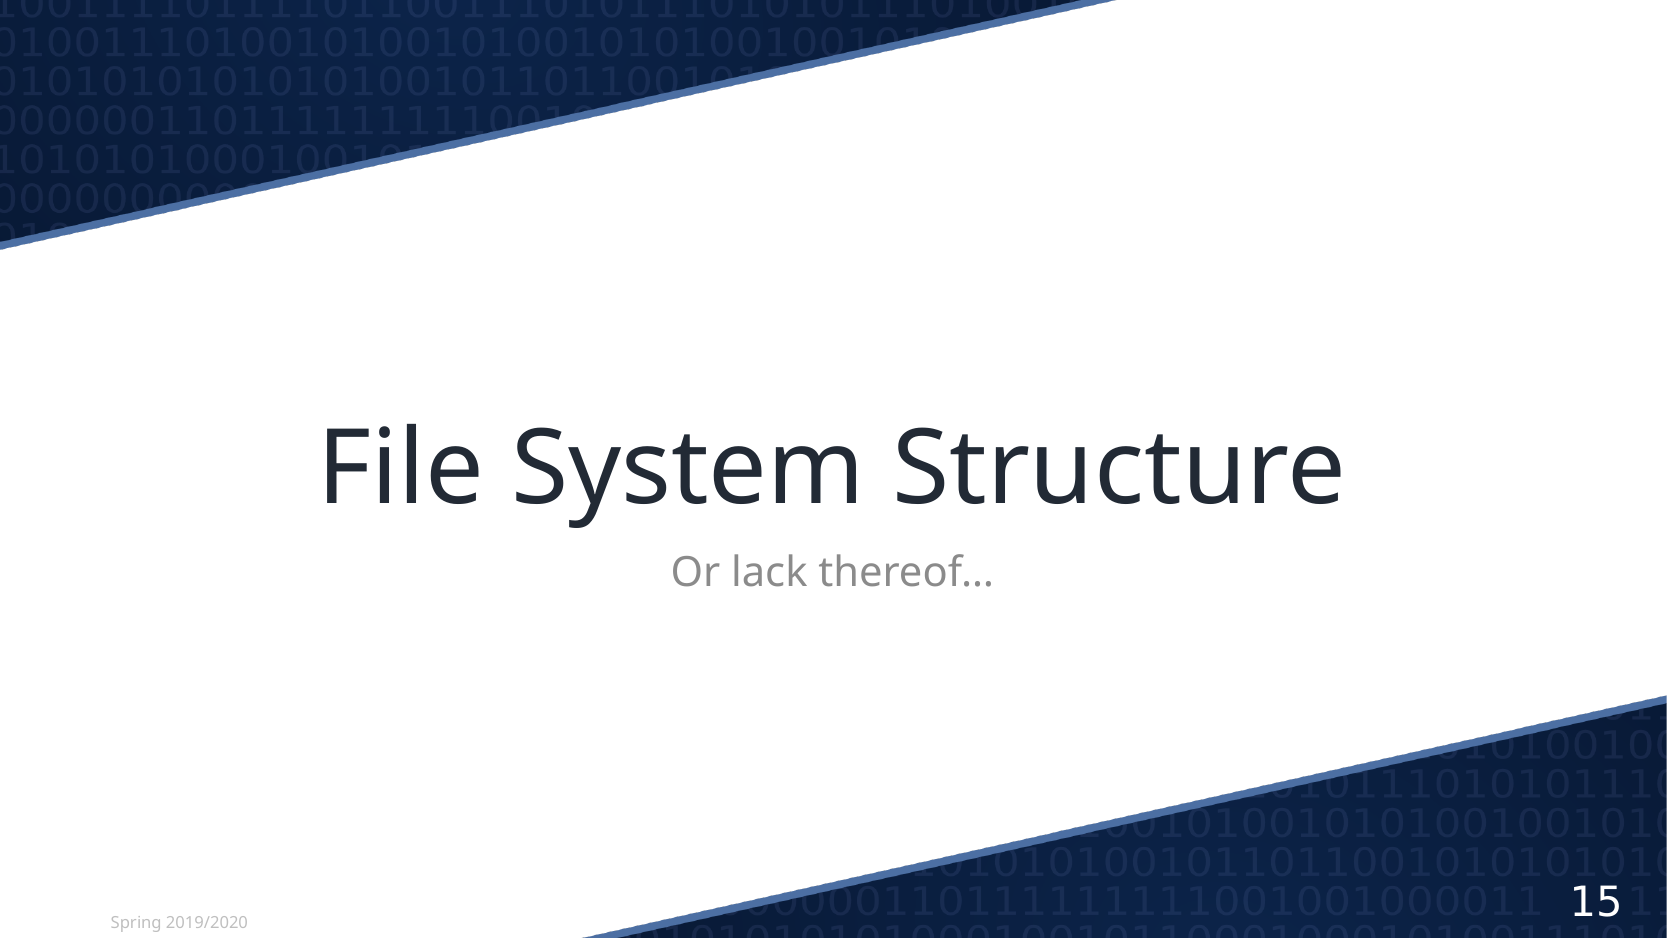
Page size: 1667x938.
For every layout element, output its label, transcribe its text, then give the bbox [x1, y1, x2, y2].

title File System Structure [113, 233, 1552, 534]
picture [0, 0, 1667, 938]
slide_number 15 [1525, 874, 1638, 925]
list Or lack thereof… [113, 543, 1552, 833]
